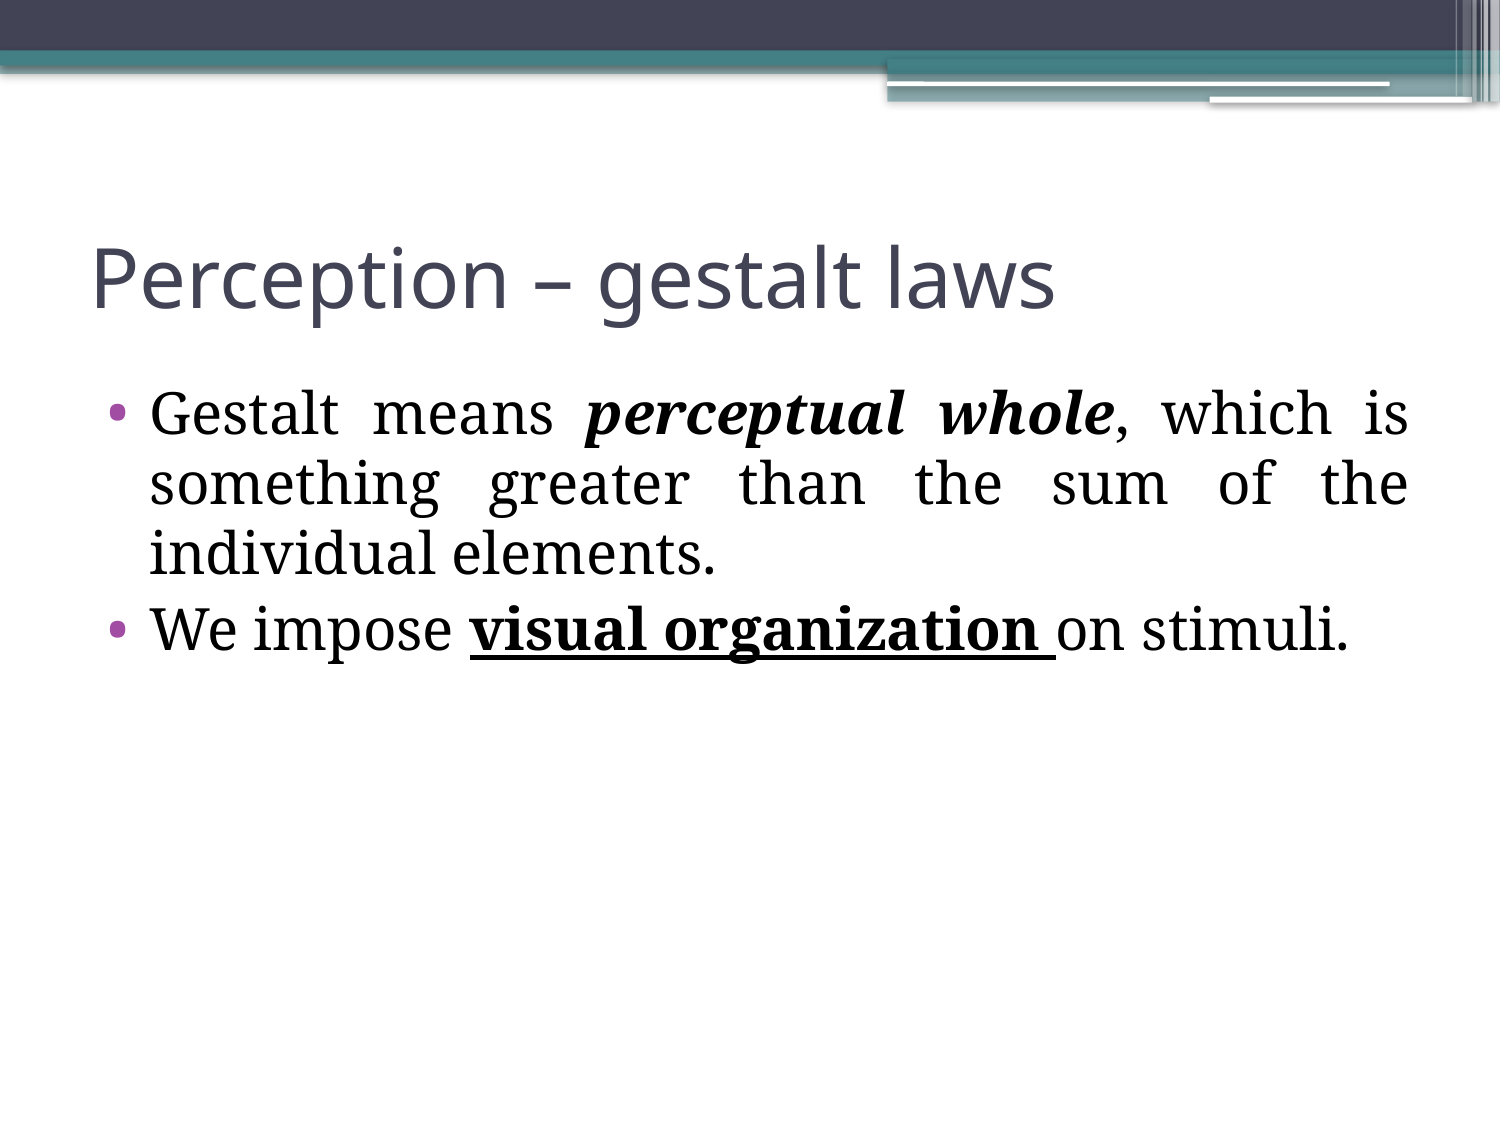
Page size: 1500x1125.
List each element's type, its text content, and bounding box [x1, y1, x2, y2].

title Perception – gestalt laws [75, 187, 1425, 363]
list Gestalt means perceptual whole, which is something greater than the sum of the individual elements. We impose visual organization on stimuli. [75, 368, 1425, 1079]
